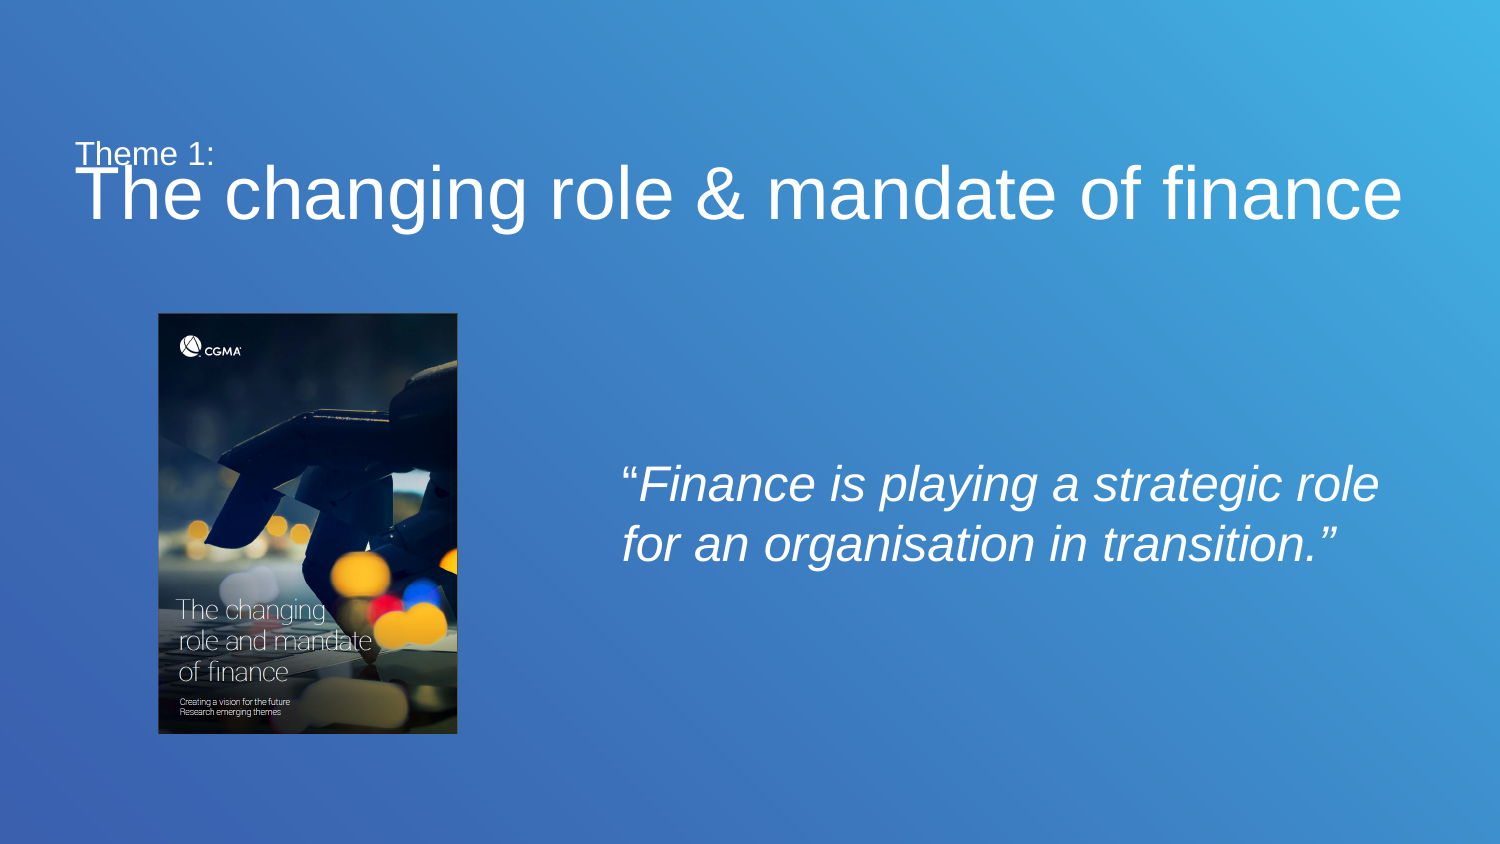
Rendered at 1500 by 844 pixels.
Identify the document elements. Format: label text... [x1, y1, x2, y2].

text_box “Finance is playing a strategic role for an organisation in transition.” [607, 443, 1452, 579]
picture [0, 0, 1500, 844]
title Theme 1: The changing role & mandate of finance [74, 109, 1431, 362]
